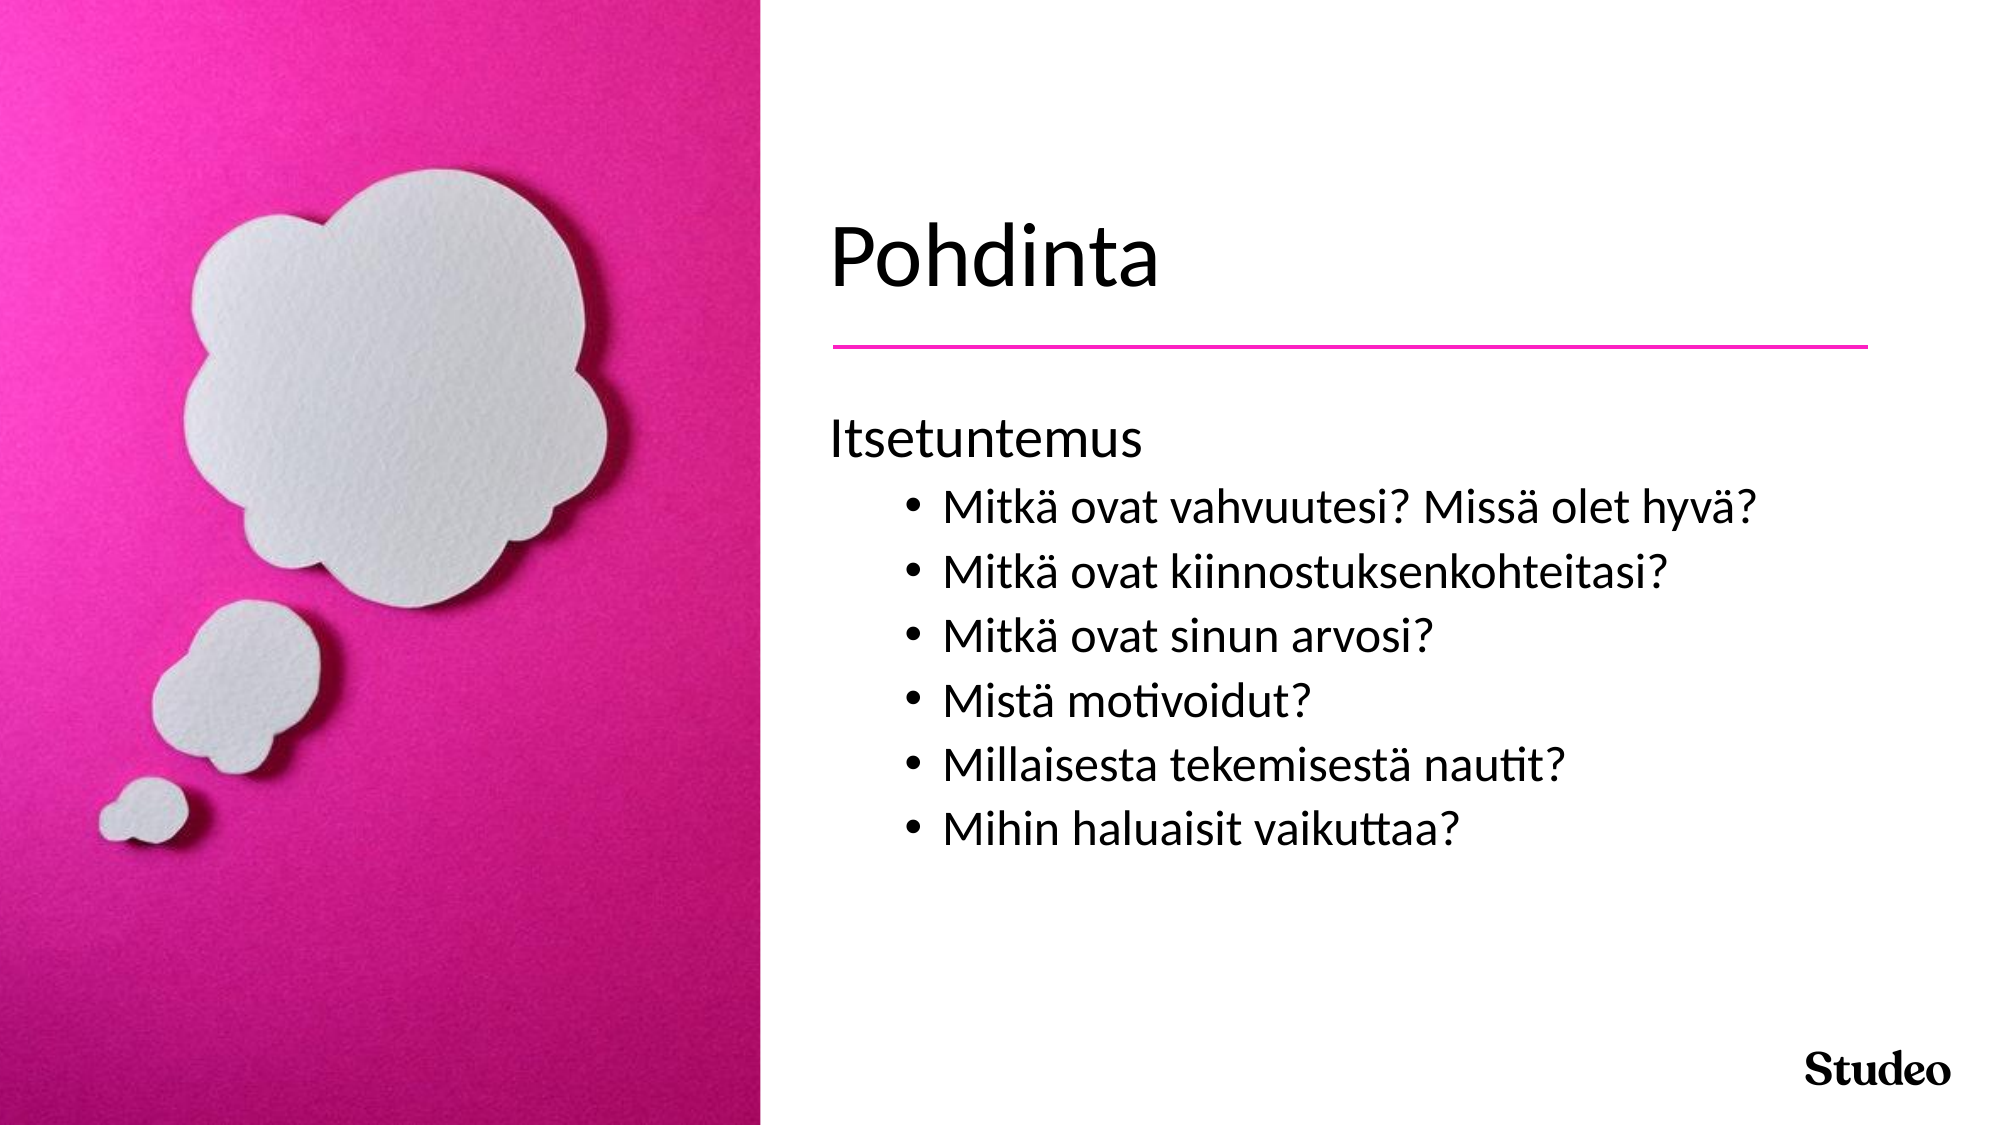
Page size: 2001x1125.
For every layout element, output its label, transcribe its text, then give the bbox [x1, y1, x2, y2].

title Pohdinta [814, 103, 1895, 315]
list Itsetuntemus Mitkä ovat vahvuutesi? Missä olet hyvä? Mitkä ovat kiinnostuksenkohteitasi? Mitkä ovat sinun arvosi? Mistä motivoidut? Millaisesta tekemisestä nautit? Mihin haluaisit vaikuttaa? [814, 399, 1895, 1021]
picture [1781, 1025, 1975, 1110]
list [0, 0, 761, 1125]
